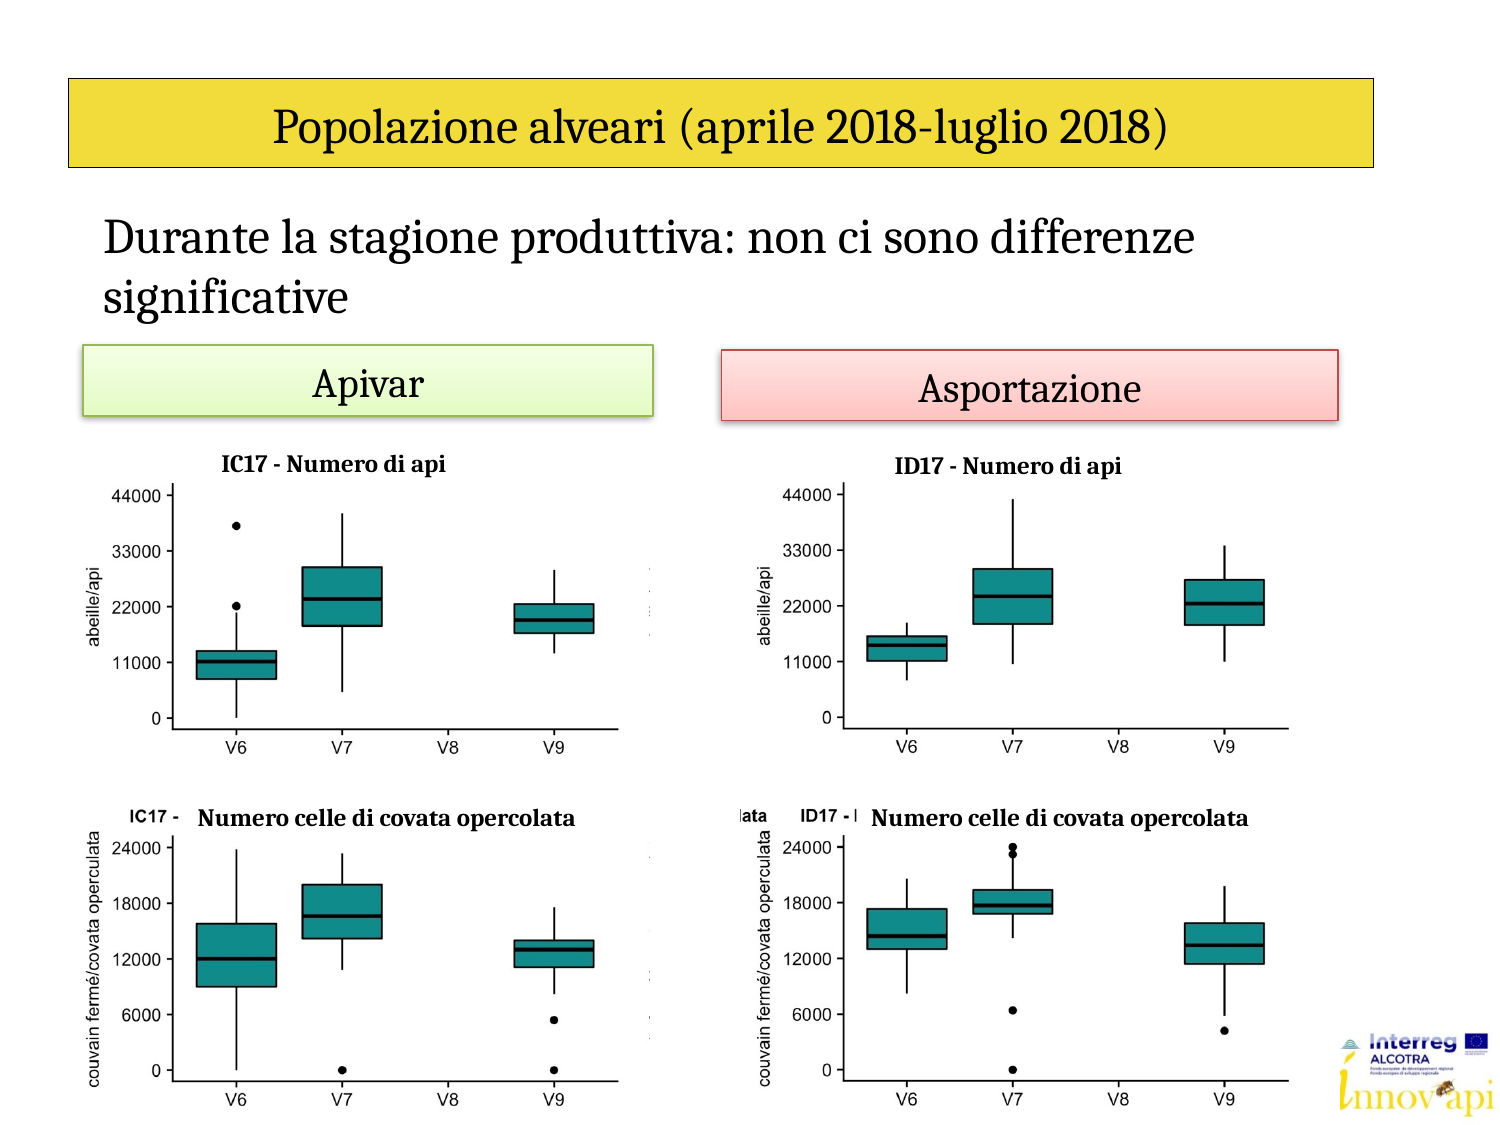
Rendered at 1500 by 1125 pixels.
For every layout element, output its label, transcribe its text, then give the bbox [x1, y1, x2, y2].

picture [739, 441, 1500, 1125]
text_box Durante la stagione produttiva: non ci sono differenze significative [88, 196, 1299, 331]
text_box Apivar [82, 344, 654, 417]
picture [66, 442, 650, 1118]
text_box Popolazione alveari (aprile 2018-luglio 2018) [68, 78, 1374, 168]
text_box Asportazione [721, 349, 1339, 421]
